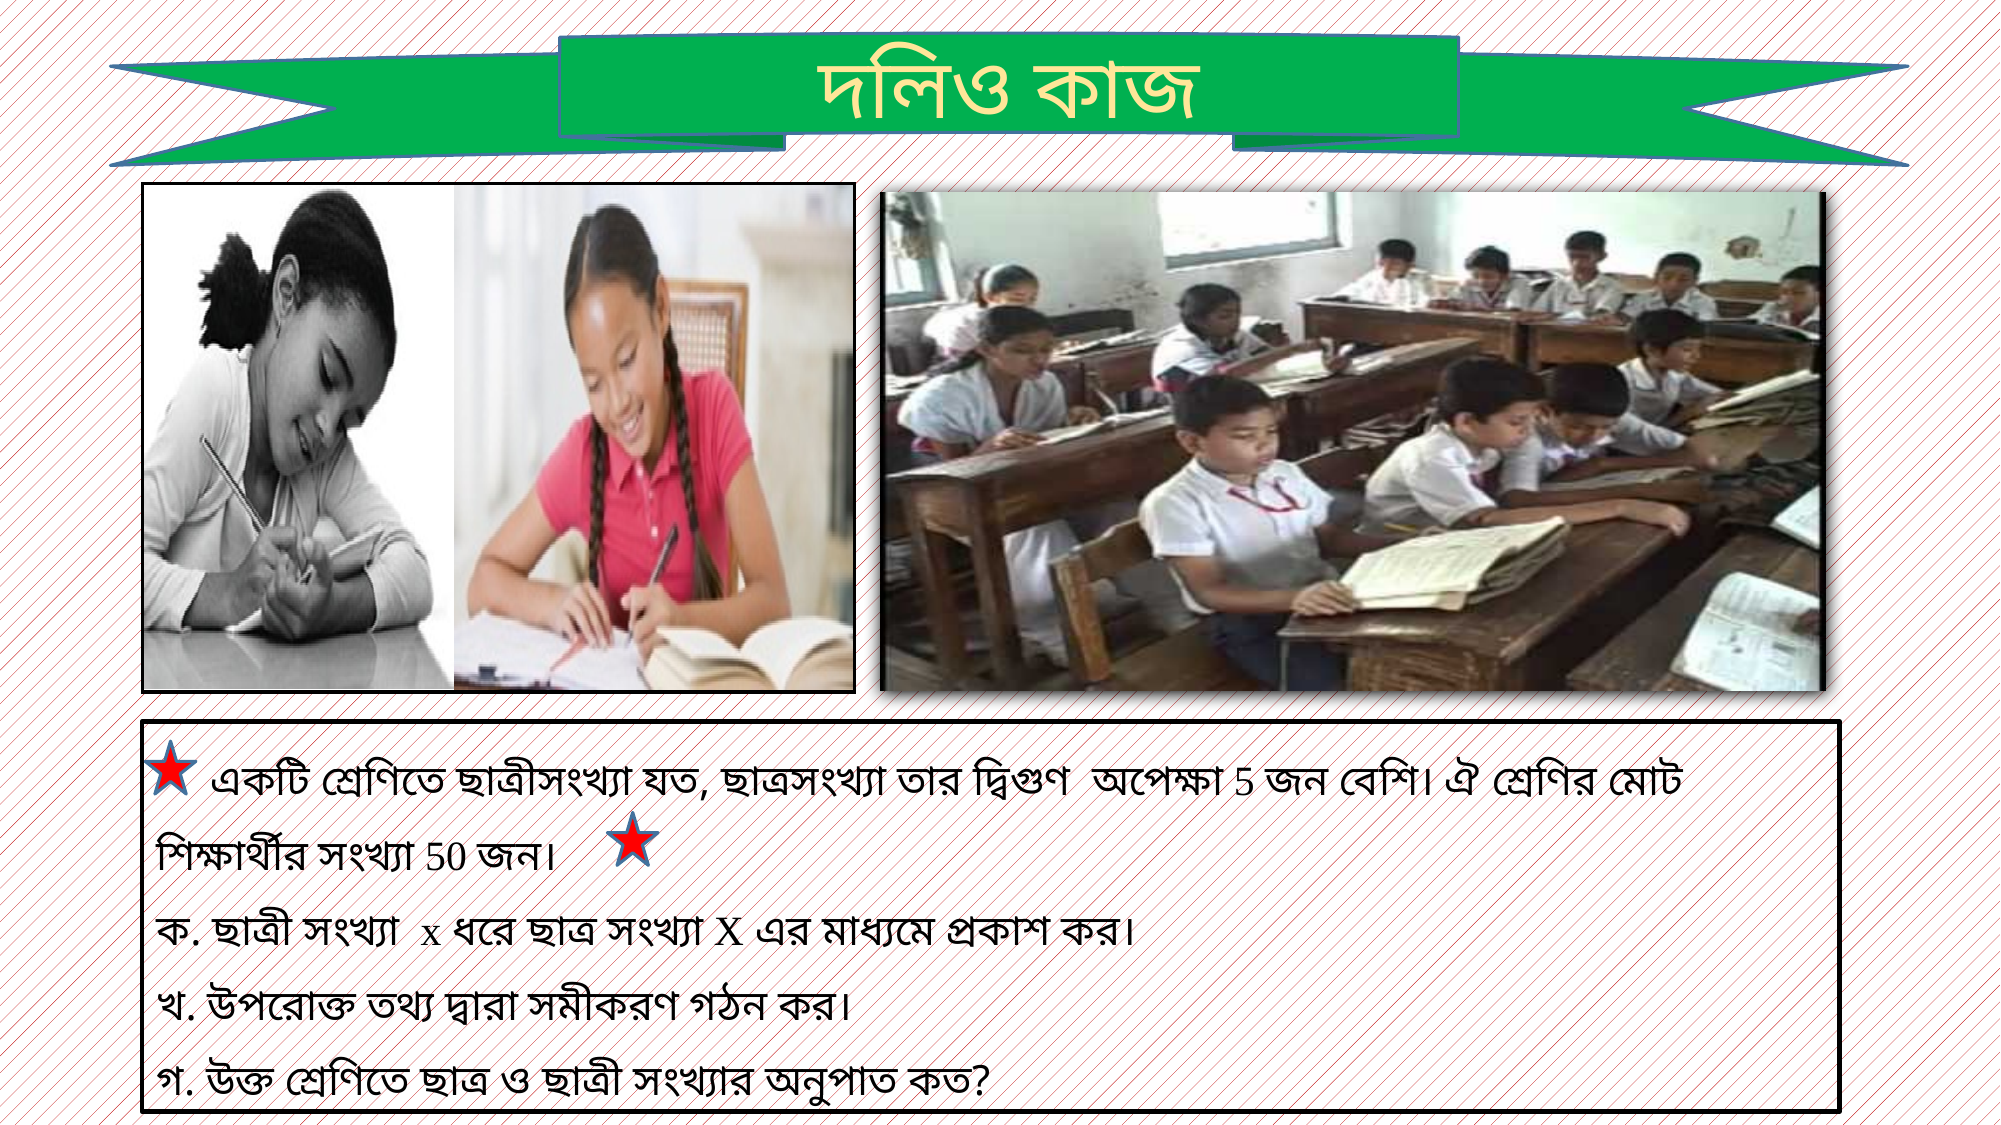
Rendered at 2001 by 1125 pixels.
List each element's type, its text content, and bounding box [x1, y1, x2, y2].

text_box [141, 721, 1840, 1116]
text_box দলিও কাজ [108, 31, 1910, 167]
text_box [143, 184, 1984, 691]
